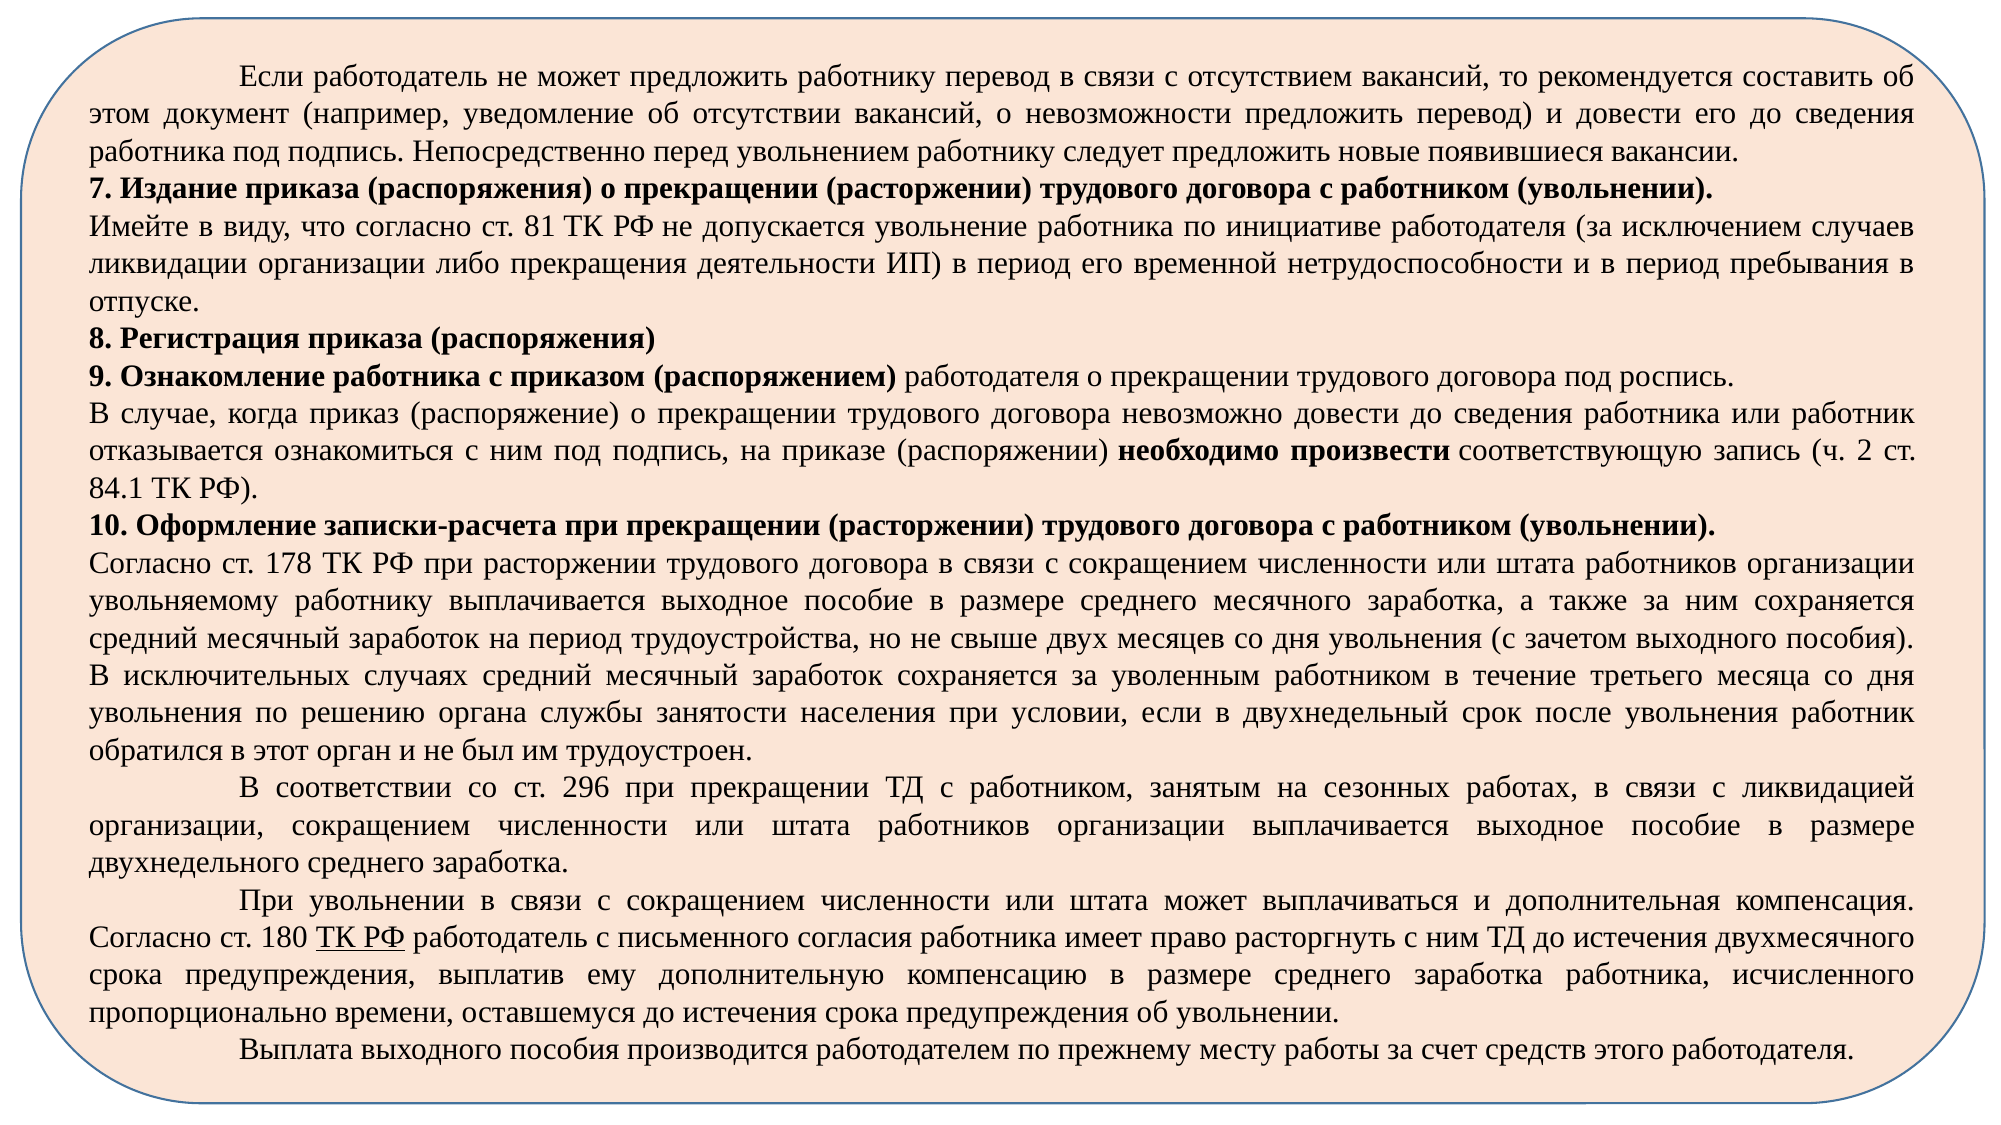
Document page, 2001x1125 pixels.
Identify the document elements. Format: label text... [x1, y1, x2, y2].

text_box Если работодатель не может предложить работнику перевод в связи с отсутствием вакансий, то рекомендуется составить об этом документ (например, уведомление об отсутствии вакансий, о невозможности предложить перевод) и довести его до сведения работника под подпись. Непосредственно перед увольнением работнику следует предложить новые появившиеся вакансии. 7. Издание приказа (распоряжения) о прекращении (расторжении) трудового договора с работником (увольнении). Имейте в виду, что согласно ст. 81 ТК РФ не допускается увольнение работника по инициативе работодателя (за исключением случаев ликвидации организации либо прекращения деятельности ИП) в период его временной нетрудоспособности и в период пребывания в отпуске. 8. Регистрация приказа (распоряжения) 9. Ознакомление работника с приказом (распоряжением) работодателя о прекращении трудового договора под роспись. В случае, когда приказ (распоряжение) о прекращении трудового договора невозможно довести до сведения работника или работник отказывается ознакомиться с ним под подпись, на приказе (распоряжении) необходимо произвести соответствующую запись (ч. 2 ст. 84.1 ТК РФ). 10. Оформление записки-расчета при прекращении (расторжении) трудового договора с работником (увольнении). Согласно ст. 178 ТК РФ при расторжении трудового договора в связи с сокращением численности или штата работников организации увольняемому работнику выплачивается выходное пособие в размере среднего месячного заработка, а также за ним сохраняется средний месячный заработок на период трудоустройства, но не свыше двух месяцев со дня увольнения (с зачетом выходного пособия). В исключительных случаях средний месячный заработок сохраняется за уволенным работником в течение третьего месяца со дня увольнения по решению органа службы занятости населения при условии, если в двухнедельный срок после увольнения работник обратился в этот орган и не был им трудоустроен. В соответствии со ст. 296 при прекращении ТД с работником, занятым на сезонных работах, в связи с ликвидацией организации, сокращением численности или штата работников организации выплачивается выходное пособие в размере двухнедельного среднего заработка. При увольнении в связи с сокращением численности или штата может выплачиваться и дополнительная компенсация. Согласно ст. 180 ТК РФ работодатель с письменного согласия работника имеет право расторгнуть с ним ТД до истечения двухмесячного срока предупреждения, выплатив ему дополнительную компенсацию в размере среднего заработка работника, исчисленного пропорционально времени, оставшемуся до истечения срока предупреждения об увольнении. Выплата выходного пособия производится работодателем по прежнему месту работы за счет средств этого работодателя. [19, 17, 1986, 1105]
